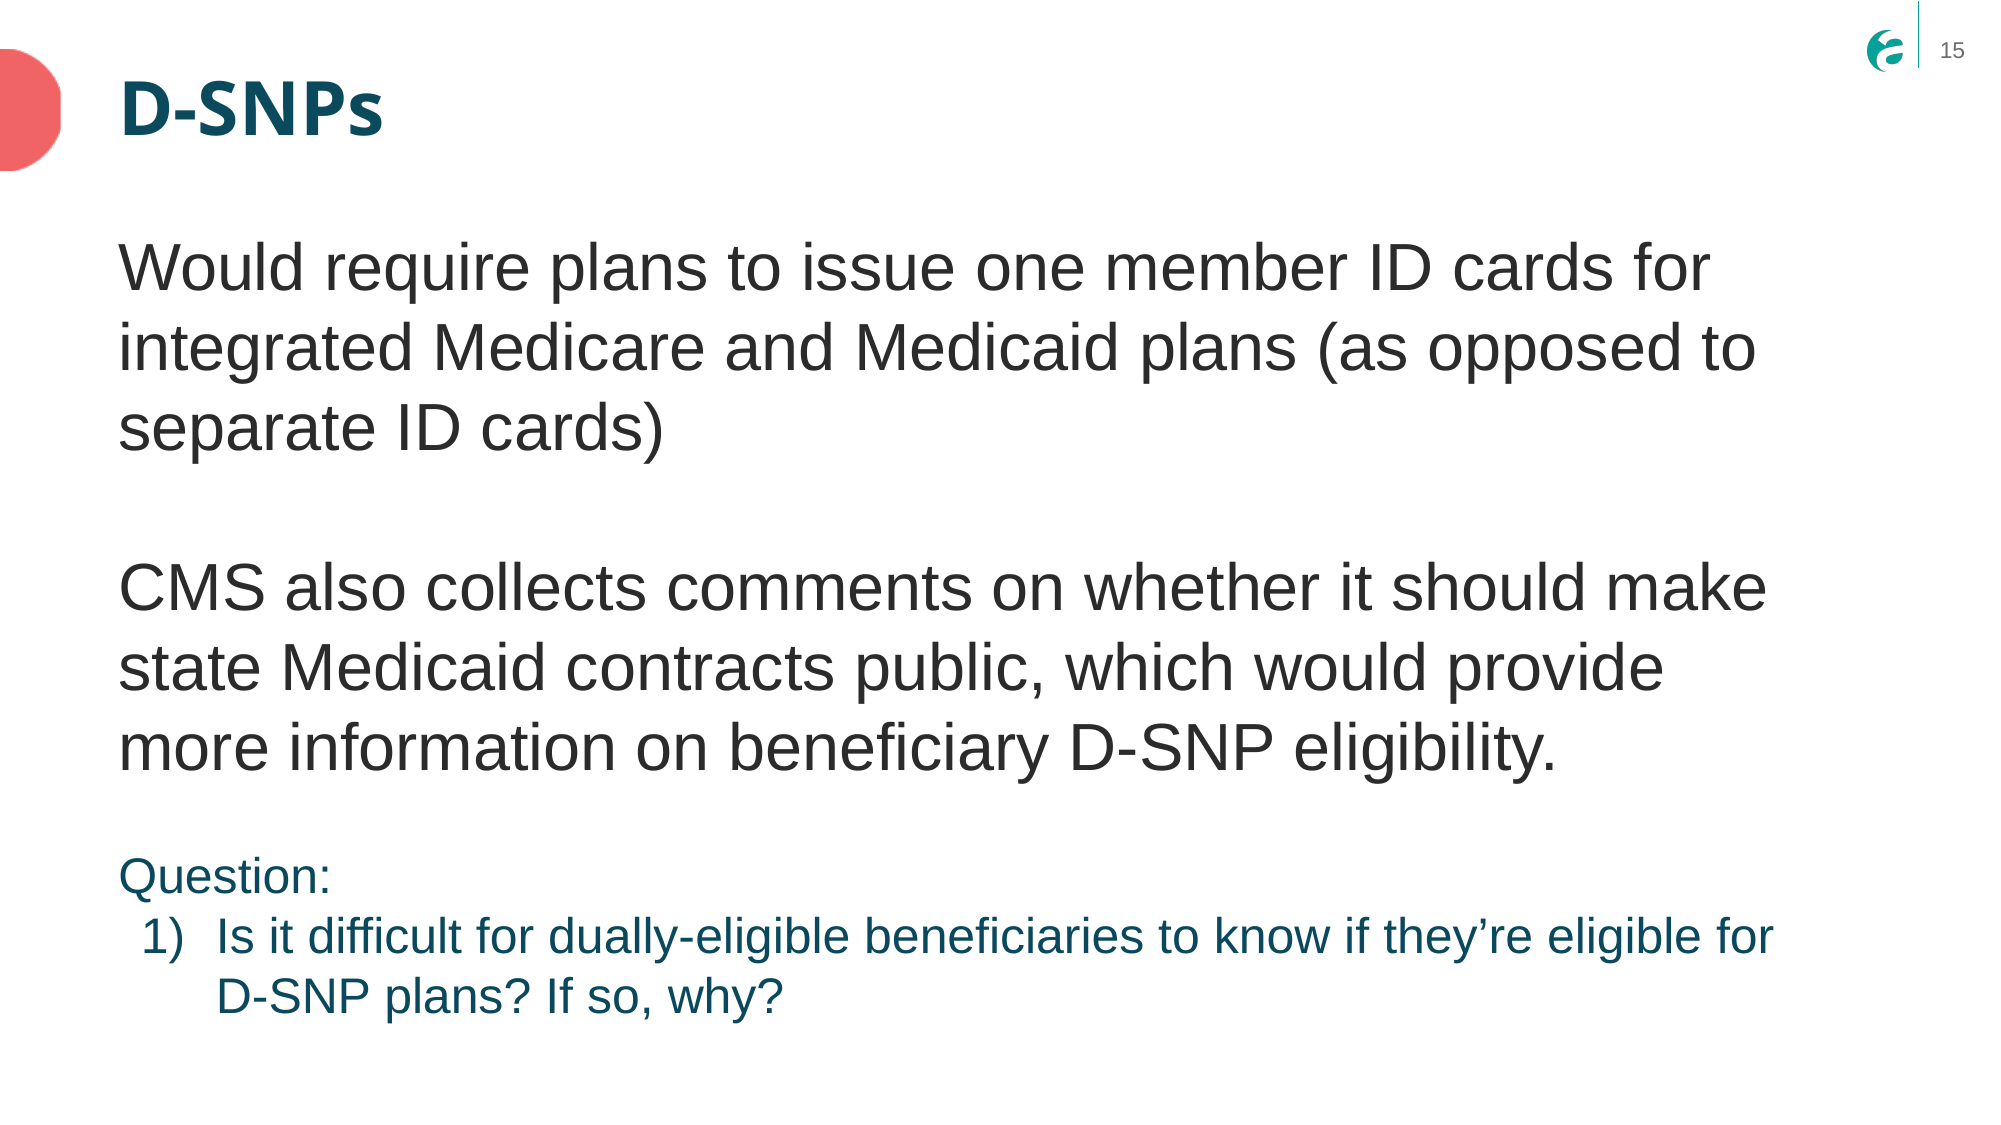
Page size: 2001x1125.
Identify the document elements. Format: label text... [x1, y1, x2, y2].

title D-SNPs [118, 35, 1818, 187]
list Would require plans to issue one member ID cards for integrated Medicare and Medicaid plans (as opposed to separate ID cards) CMS also collects comments on whether it should make state Medicaid contracts public, which would provide more information on beneficiary D-SNP eligibility. Question: Is it difficult for dually-eligible beneficiaries to know if they’re eligible for D-SNP plans? If so, why? [118, 223, 1818, 984]
